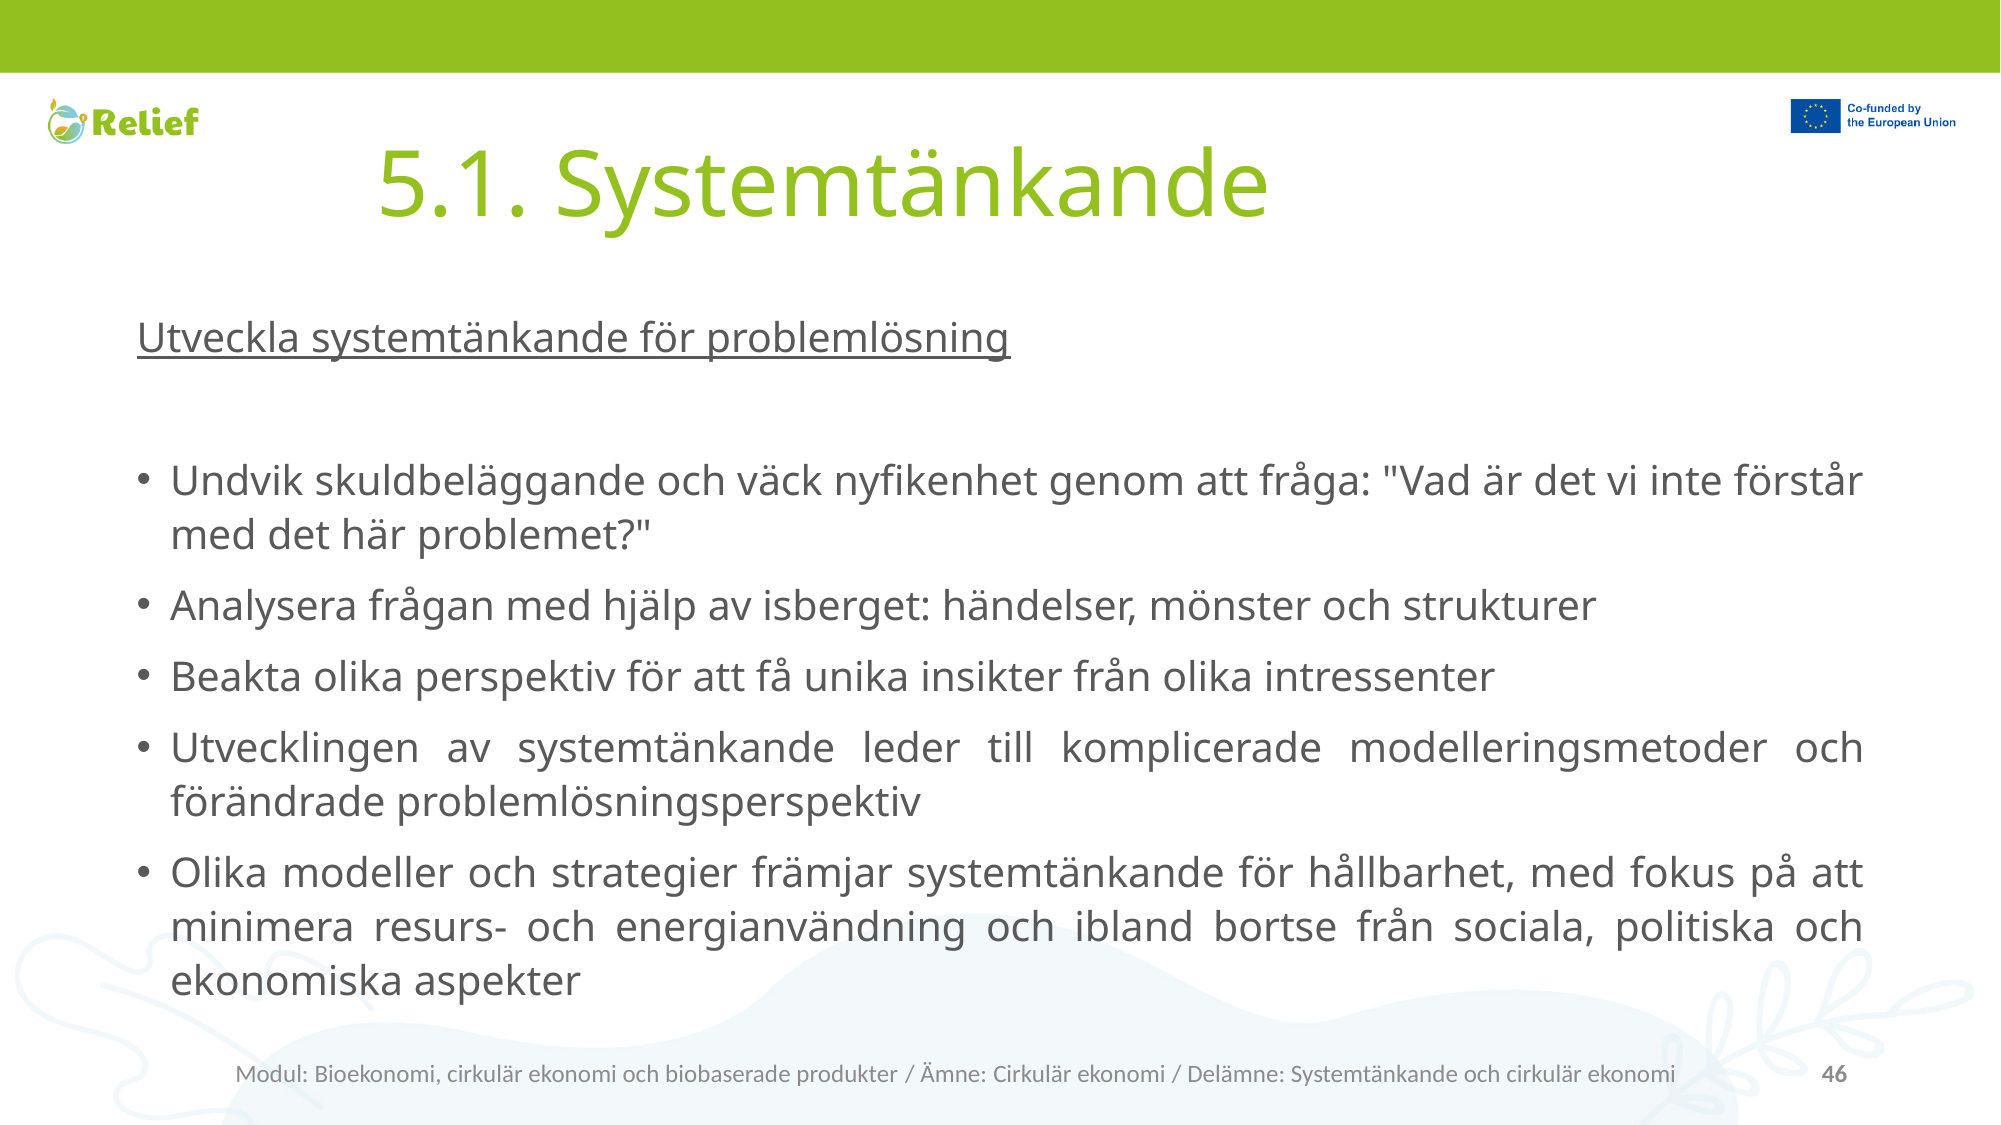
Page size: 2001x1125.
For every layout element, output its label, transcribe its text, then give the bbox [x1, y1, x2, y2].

picture [0, 0, 2001, 1125]
title 5.1. Systemtänkande [361, 104, 2000, 271]
footer Modul: Bioekonomi, cirkulär ekonomi och biobaserade produkter / Ämne: Cirkulär ekonomi / Delämne: Systemtänkande och cirkulär ekonomi [137, 1023, 1775, 1122]
slide_number 46 [1787, 1042, 1863, 1103]
list Utveckla systemtänkande för problemlösning Undvik skuldbeläggande och väck nyfikenhet genom att fråga: "Vad är det vi inte förstår med det här problemet?" Analysera frågan med hjälp av isberget: händelser, mönster och strukturer Beakta olika perspektiv för att få unika insikter från olika intressenter Utvecklingen av systemtänkande leder till komplicerade modelleringsmetoder och förändrade problemlösningsperspektiv Olika modeller och strategier främjar systemtänkande för hållbarhet, med fokus på att minimera resurs- och energianvändning och ibland bortse från sociala, politiska och ekonomiska aspekter [121, 299, 1881, 1014]
